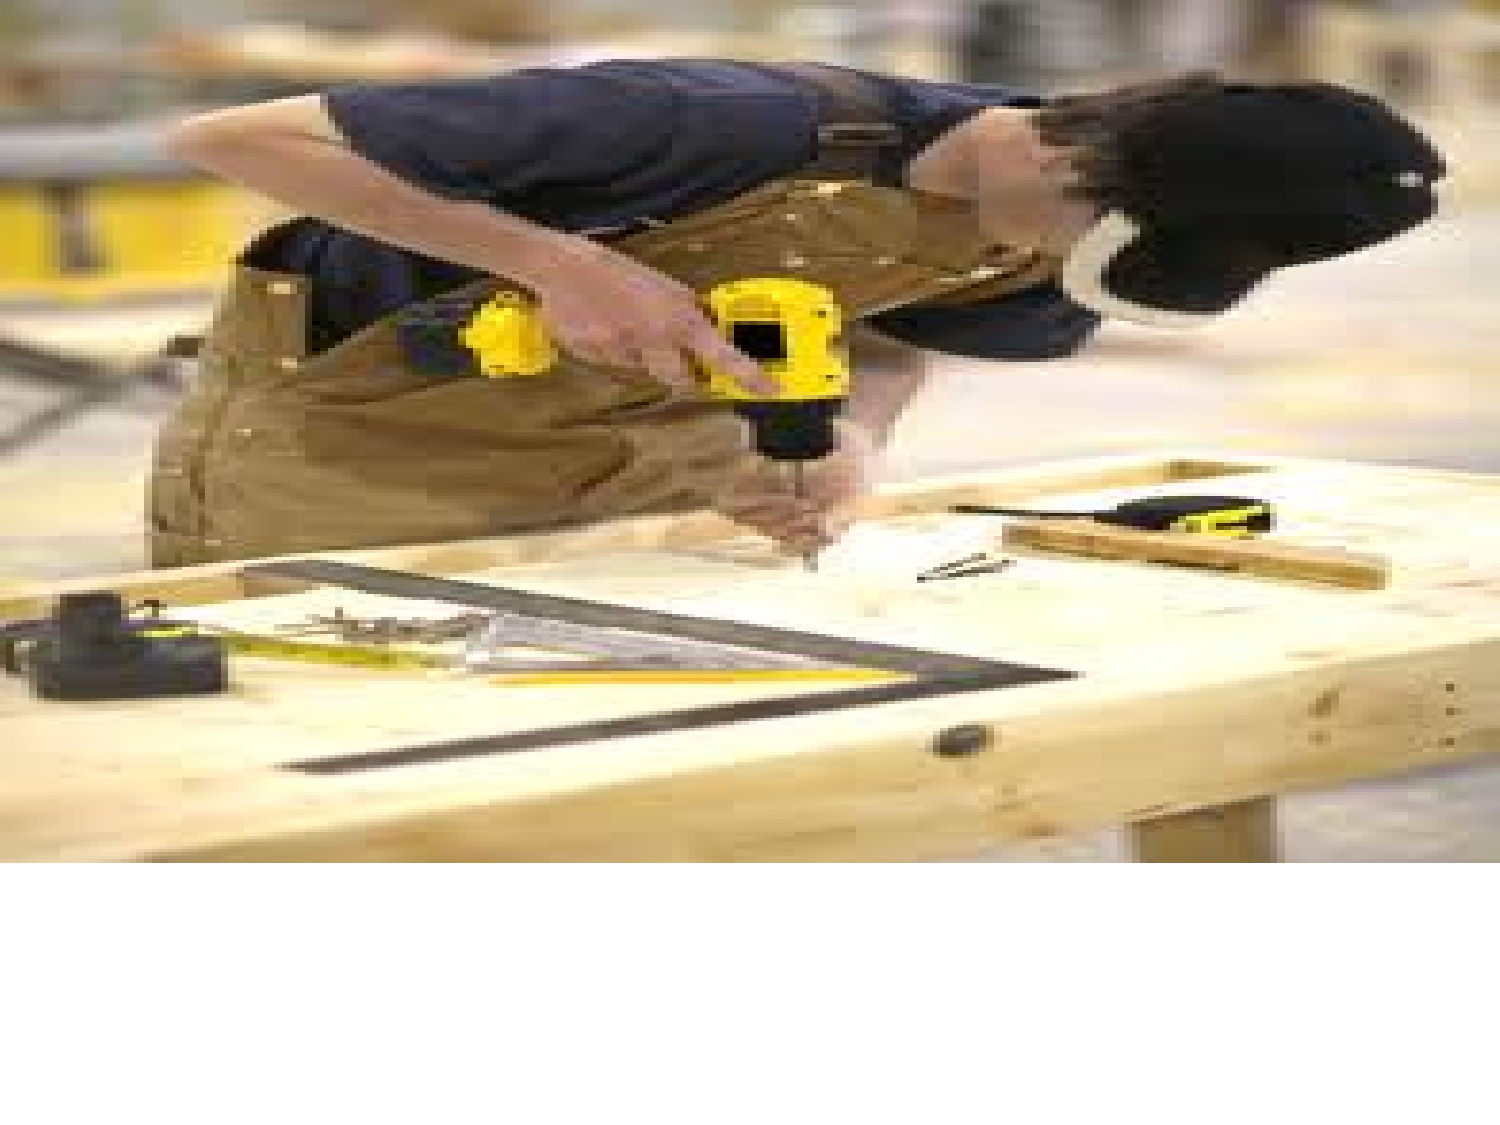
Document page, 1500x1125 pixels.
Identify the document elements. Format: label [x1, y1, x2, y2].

picture [0, 0, 1500, 863]
